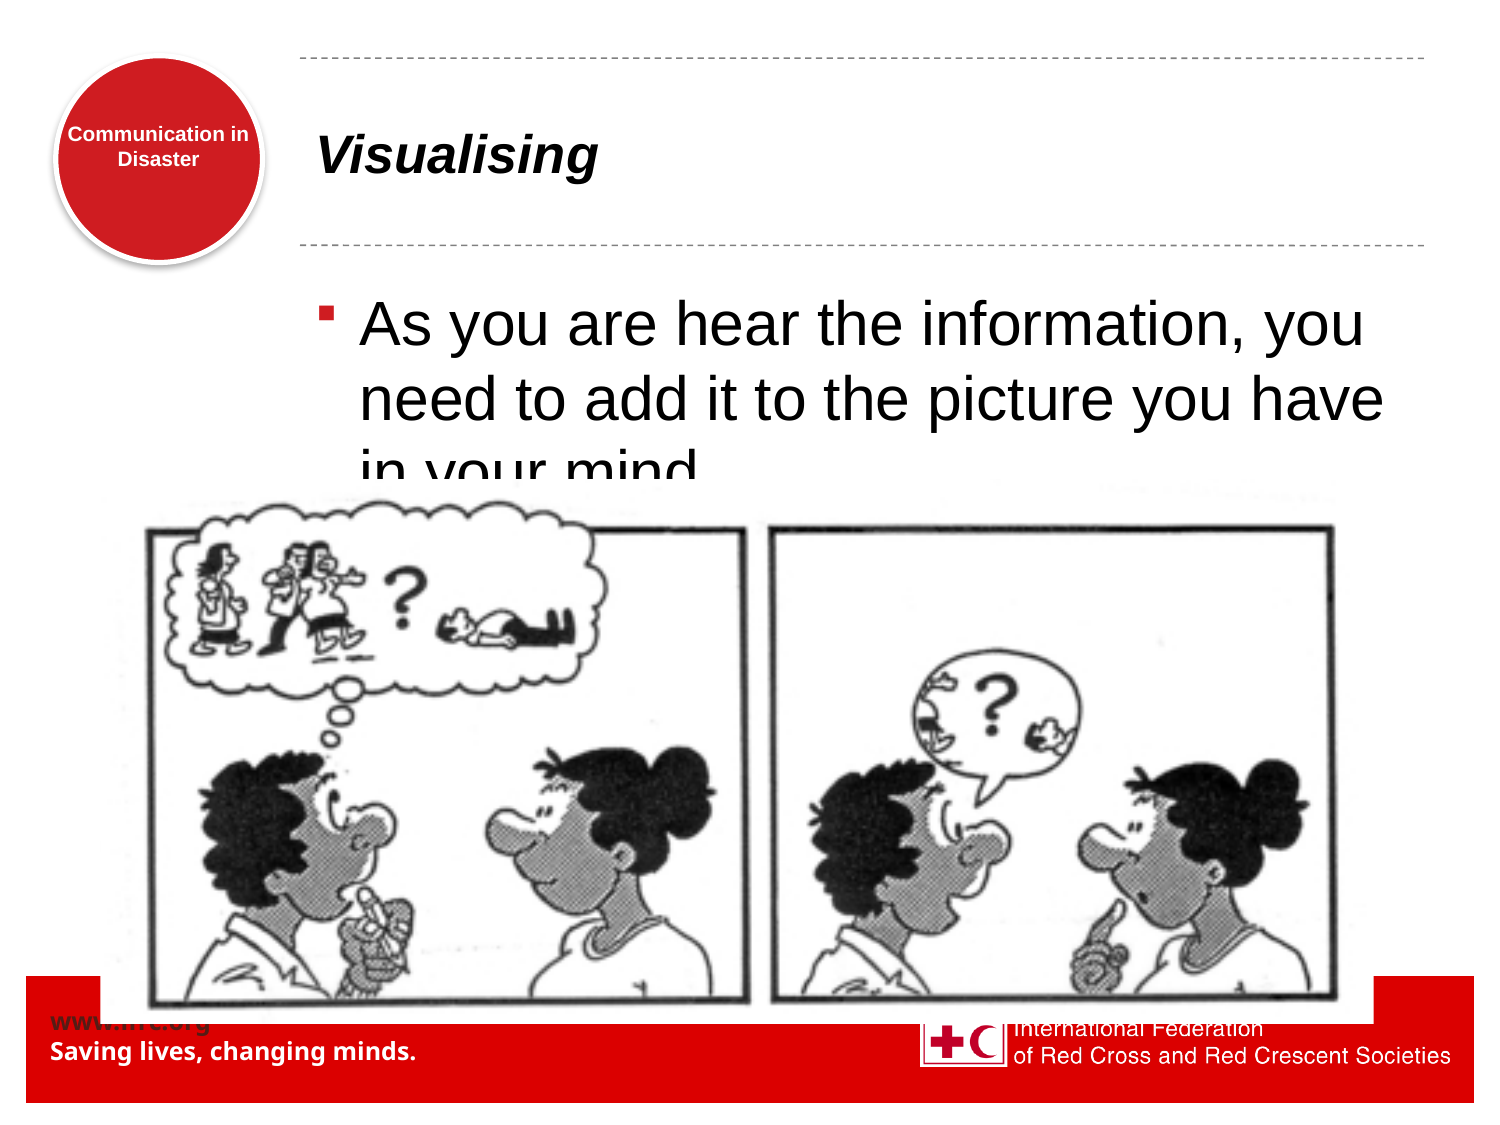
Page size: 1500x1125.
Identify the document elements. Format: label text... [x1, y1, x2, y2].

picture [100, 479, 1450, 1067]
list As you are hear the information, you need to add it to the picture you have in your mind. [299, 274, 1426, 963]
title Visualising [299, 57, 1426, 246]
